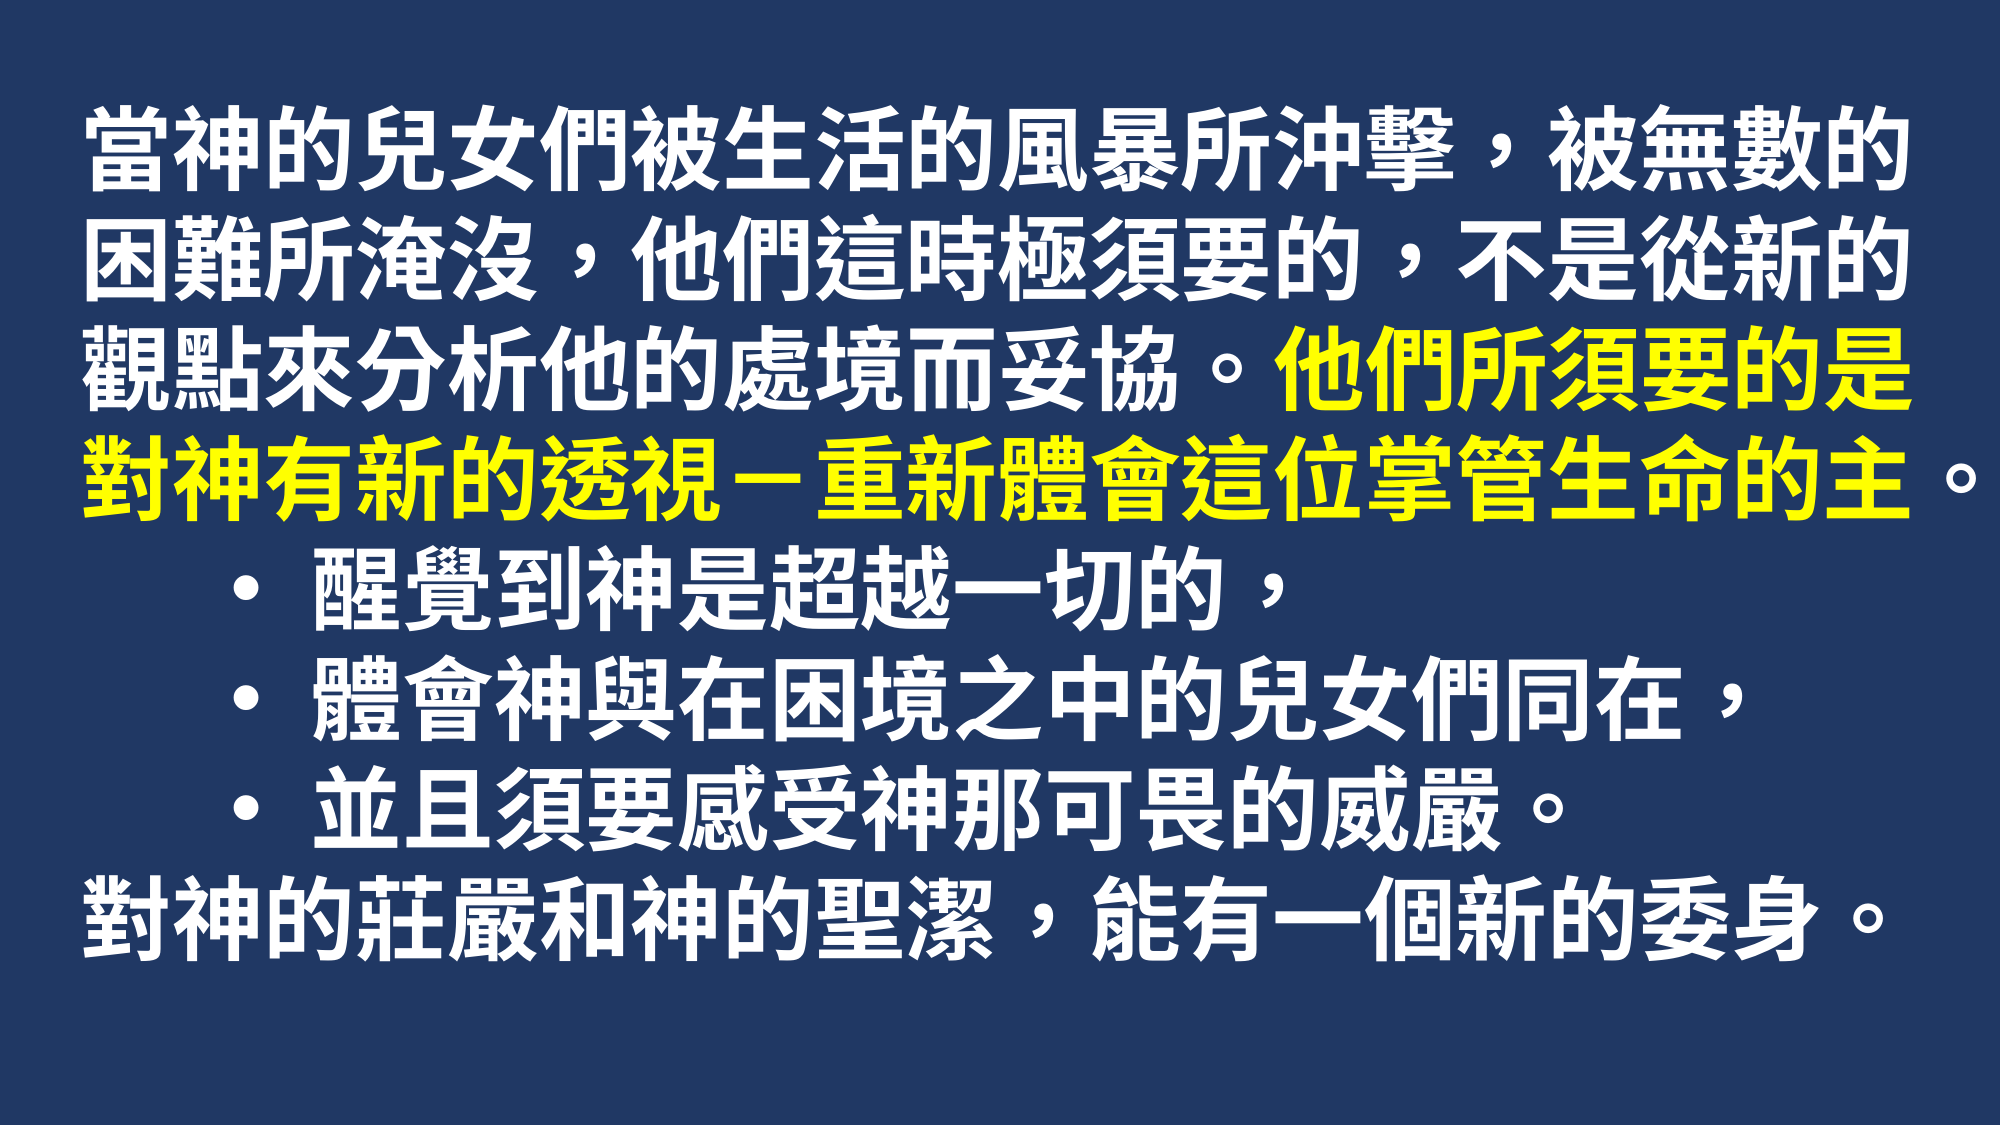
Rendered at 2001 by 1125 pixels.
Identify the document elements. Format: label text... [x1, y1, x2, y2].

list 當神的兒女們被生活的風暴所沖擊，被無數的困難所淹沒，他們這時極須要的，不是從新的觀點來分析他的處境而妥協。他們所須要的是對神有新的透視－重新體會這位掌管生命的主。 醒覺到神是超越一切的， 體會神與在困境之中的兒女們同在， 並且須要感受神那可畏的威嚴。 對神的莊嚴和神的聖潔，能有一個新的委身。 [65, 84, 1935, 1014]
